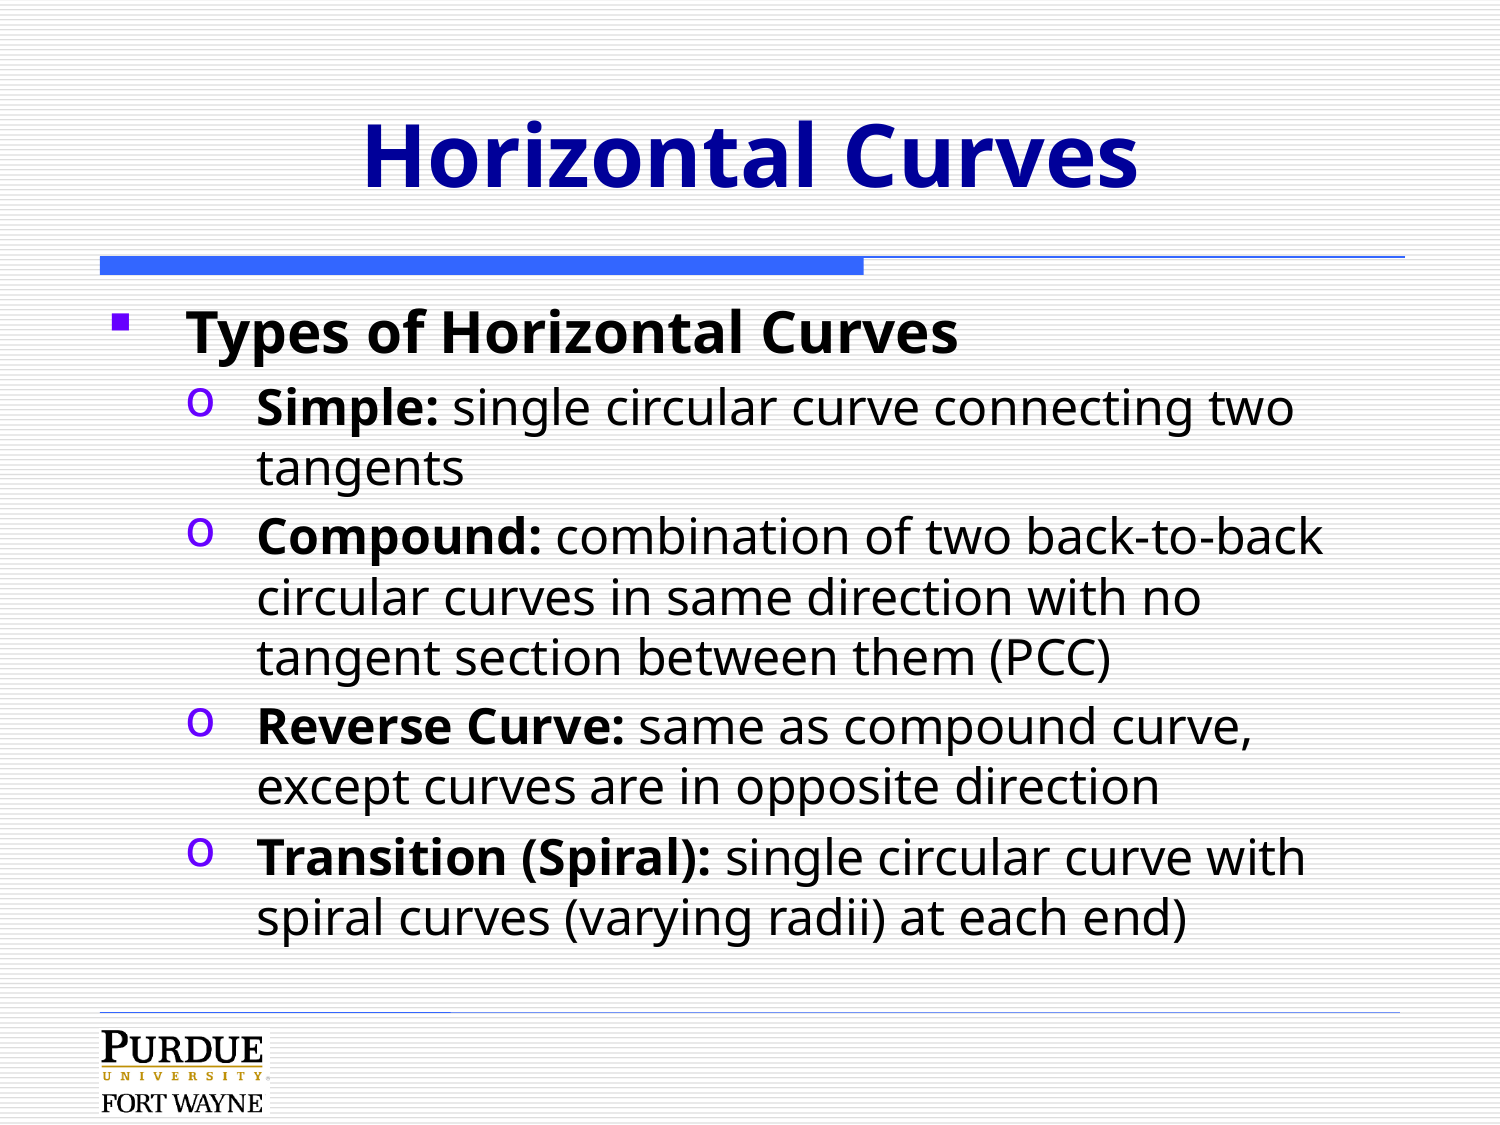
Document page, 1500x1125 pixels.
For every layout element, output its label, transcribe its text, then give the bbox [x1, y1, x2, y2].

list Types of Horizontal Curves Simple: single circular curve connecting two tangents Compound: combination of two back-to-back circular curves in same direction with no tangent section between them (PCC) Reverse Curve: same as compound curve, except curves are in opposite direction Transition (Spiral): single circular curve with spiral curves (varying radii) at each end) [92, 287, 1406, 988]
picture [0, 0, 1500, 1125]
title Horizontal Curves [94, 50, 1407, 213]
